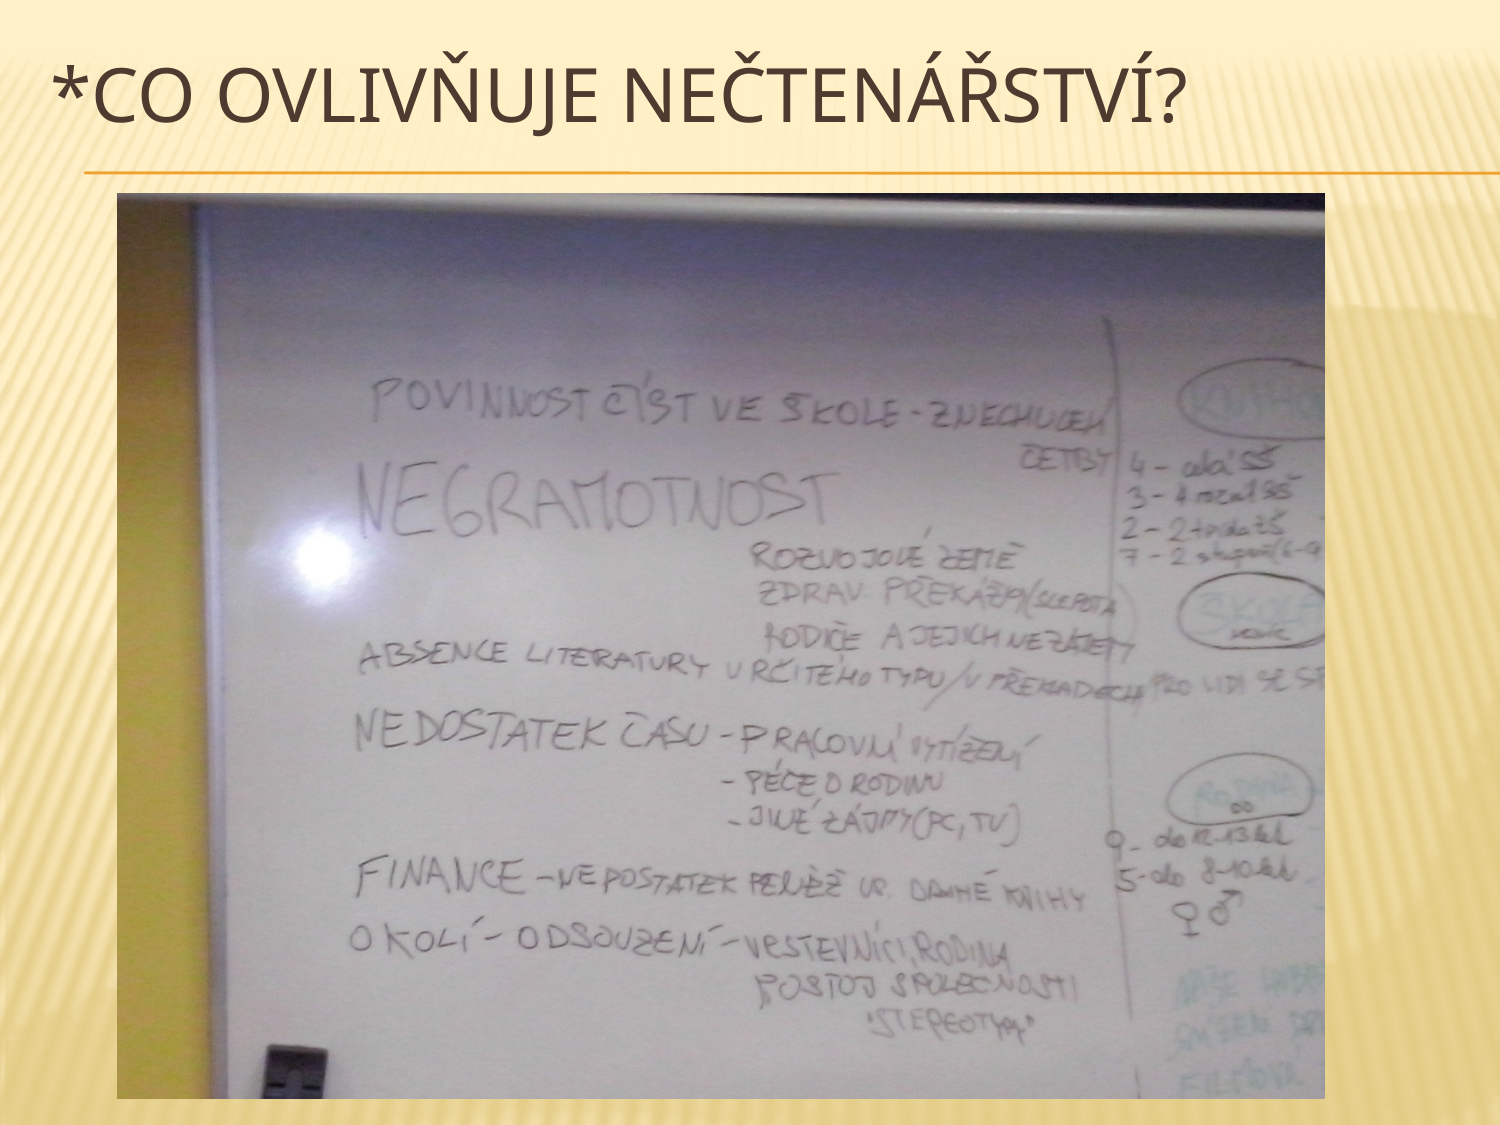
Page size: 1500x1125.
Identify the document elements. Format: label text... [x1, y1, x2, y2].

title *Co ovlivňuje nečtenářství? [35, 23, 1461, 161]
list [116, 193, 1325, 1099]
